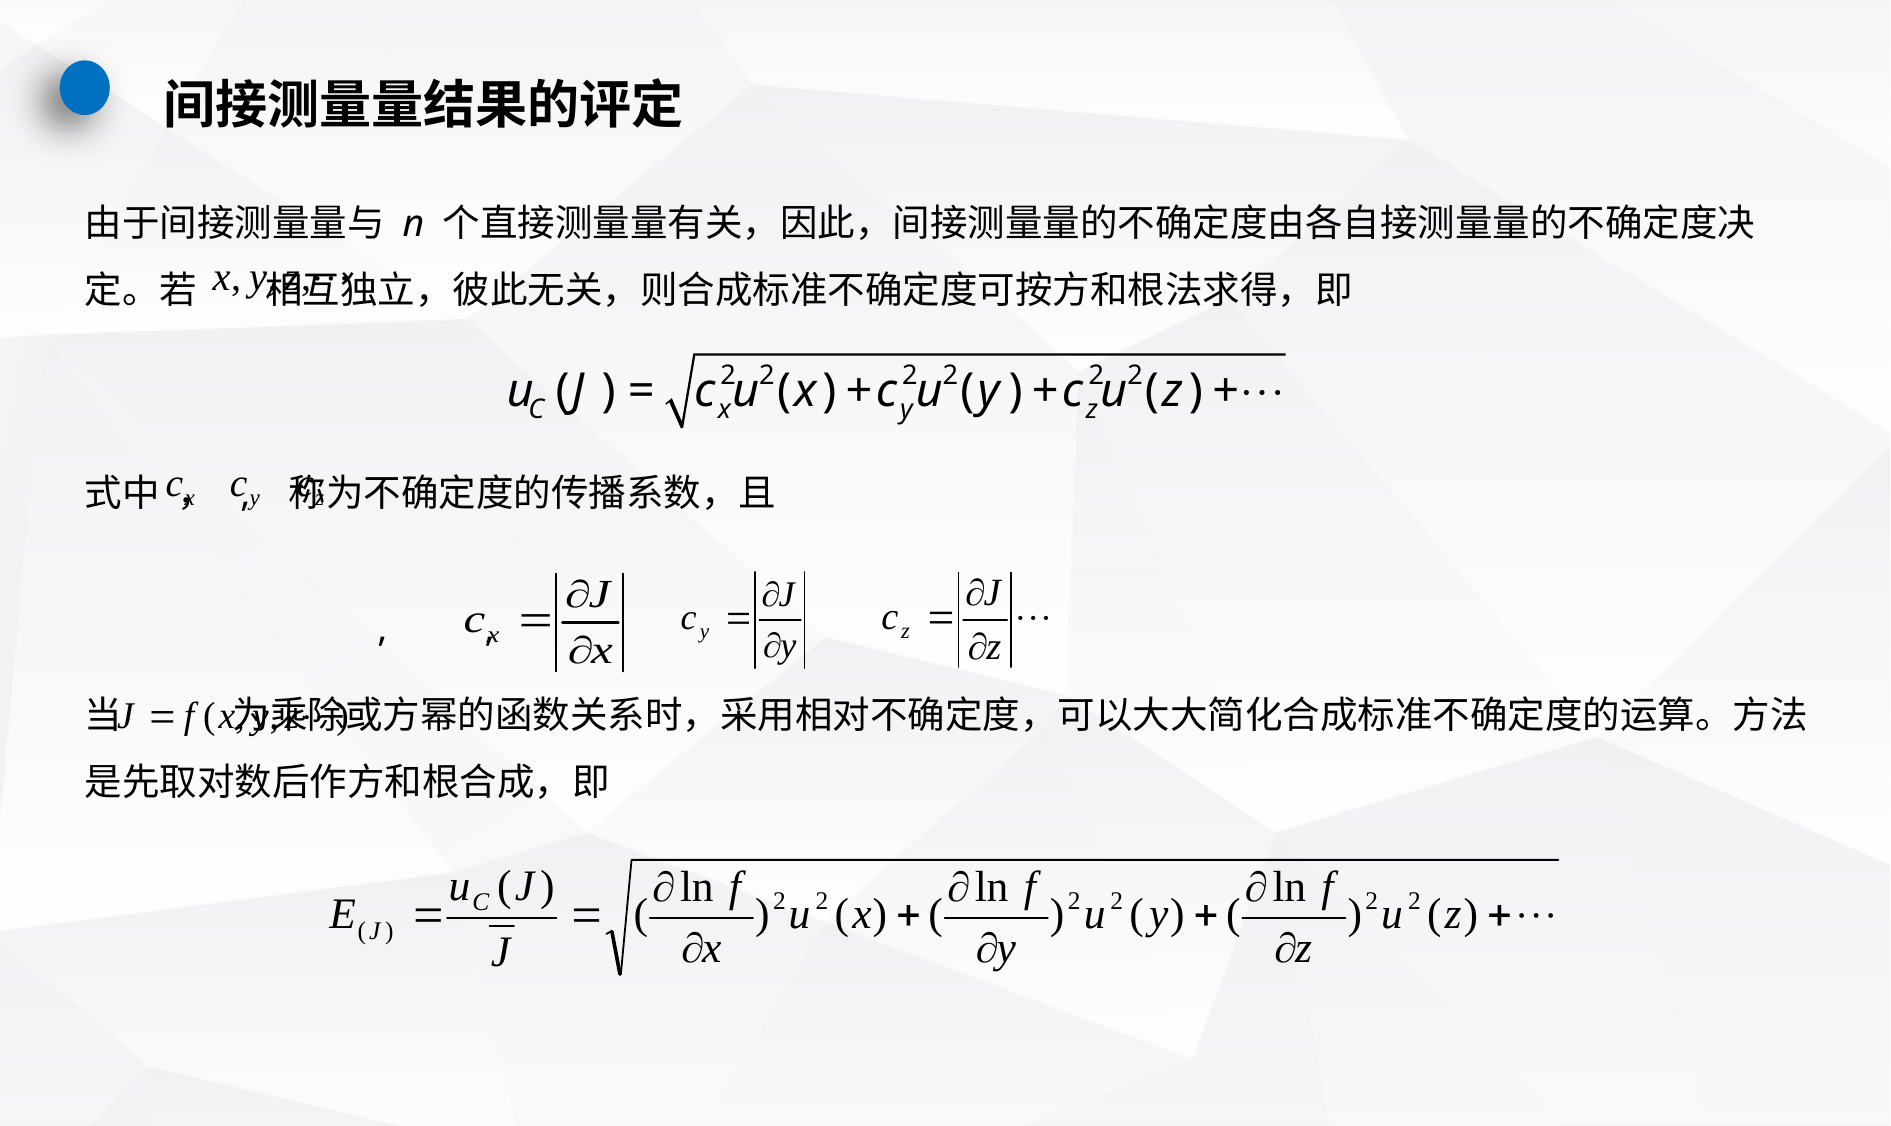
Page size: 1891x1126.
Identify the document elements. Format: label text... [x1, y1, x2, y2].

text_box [675, 565, 815, 675]
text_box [502, 343, 1296, 438]
text_box [57, 58, 112, 118]
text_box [876, 565, 1059, 675]
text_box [456, 565, 637, 680]
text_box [109, 693, 357, 745]
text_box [204, 262, 357, 307]
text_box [321, 848, 1569, 984]
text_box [224, 455, 268, 520]
picture [0, 0, 1891, 1126]
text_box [160, 455, 204, 517]
text_box 间接测量量结果的评定 [149, 32, 699, 142]
text_box 当 为乘除或方幂的函数关系时，采用相对不确定度，可以大大简化合成标准不确定度的运算。方法是先取对数后作方和根合成，即 [70, 660, 1859, 811]
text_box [290, 455, 335, 513]
text_box 由于间接测量量与 n 个直接测量量有关，因此，间接测量量的不确定度由各自接测量量的不确定度决定。若 相互独立，彼此无关，则合成标准不确定度可按方和根法求得，即 式中 ， , 称为不确定度的传播系数，且 , , [70, 168, 1793, 656]
